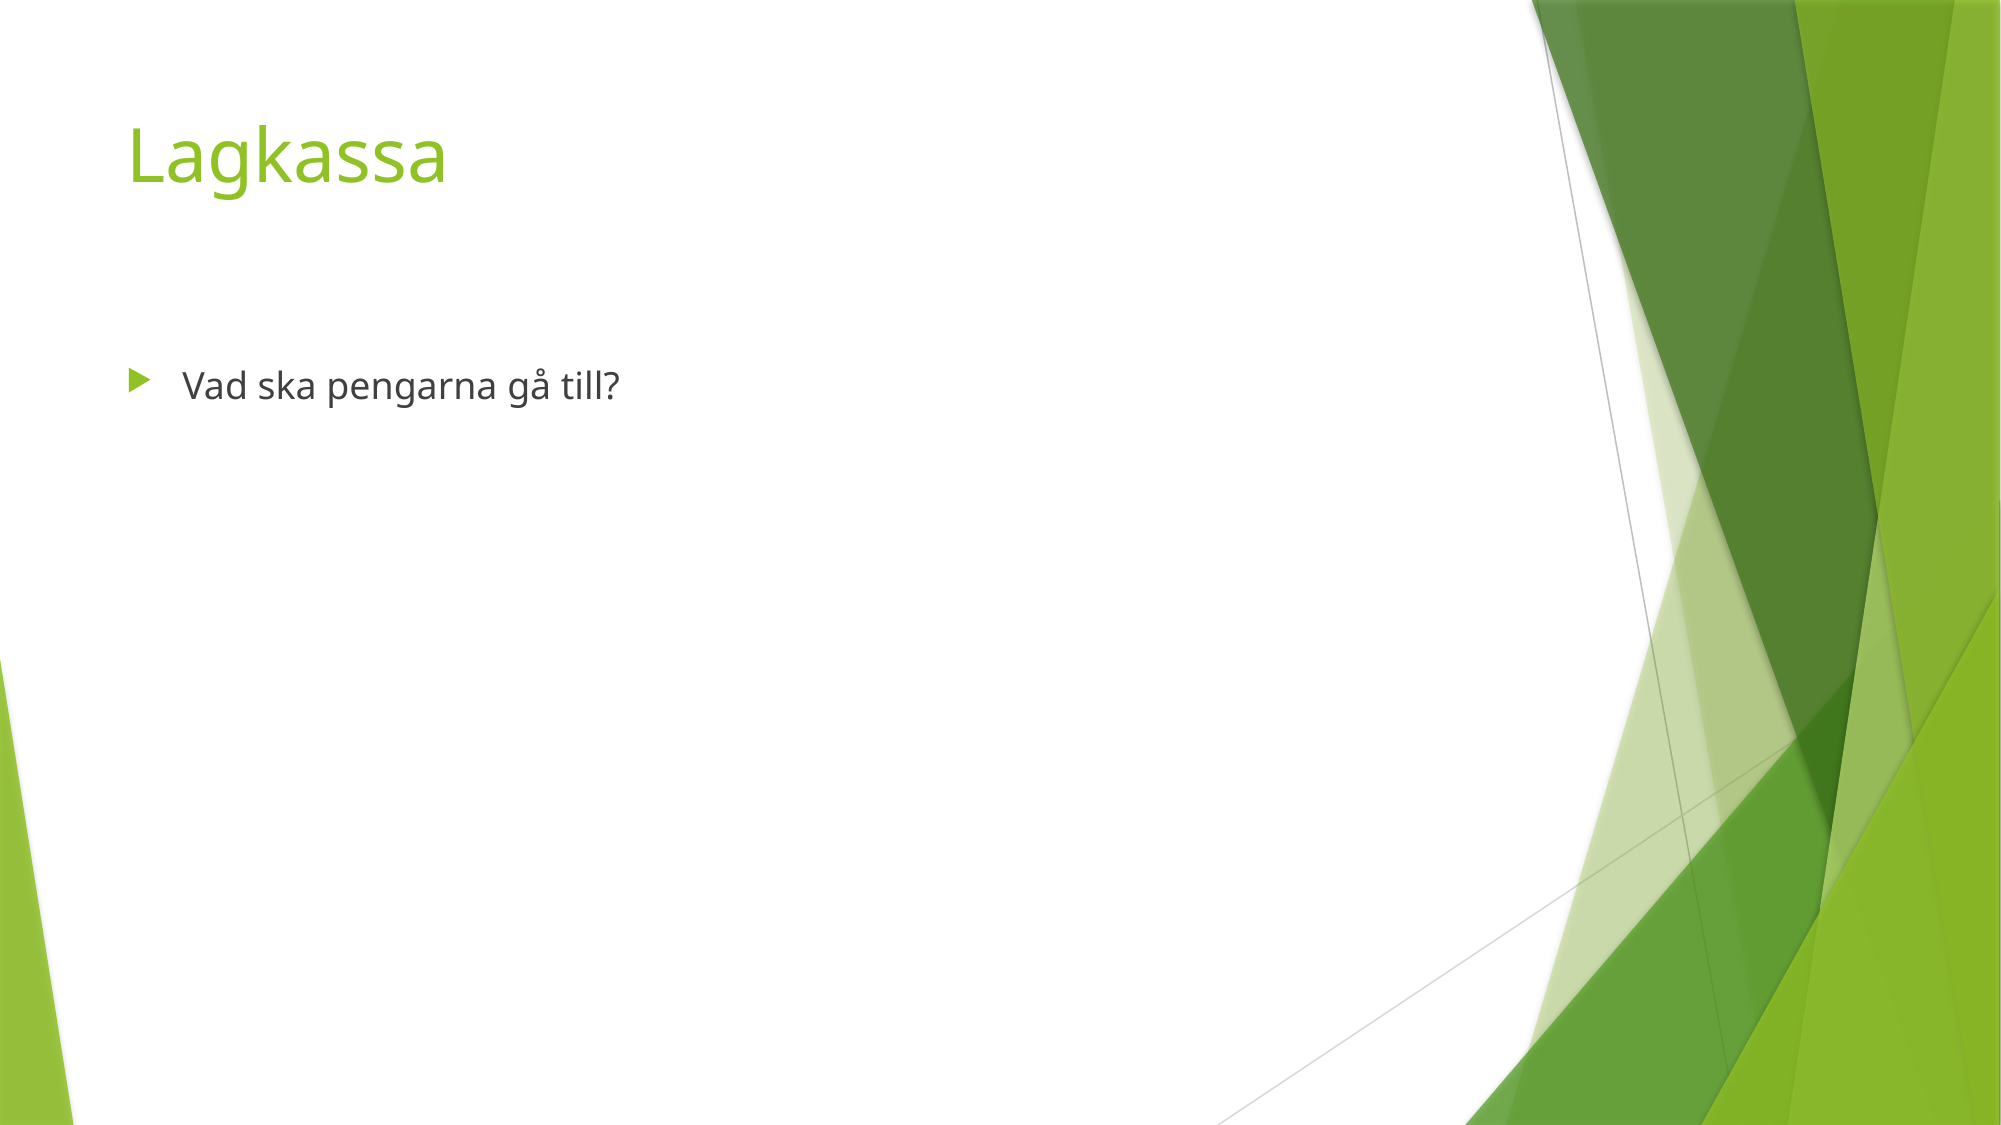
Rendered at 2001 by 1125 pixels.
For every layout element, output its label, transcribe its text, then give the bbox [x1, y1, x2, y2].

list Vad ska pengarna gå till? [111, 354, 1522, 992]
title Lagkassa [111, 99, 1522, 317]
